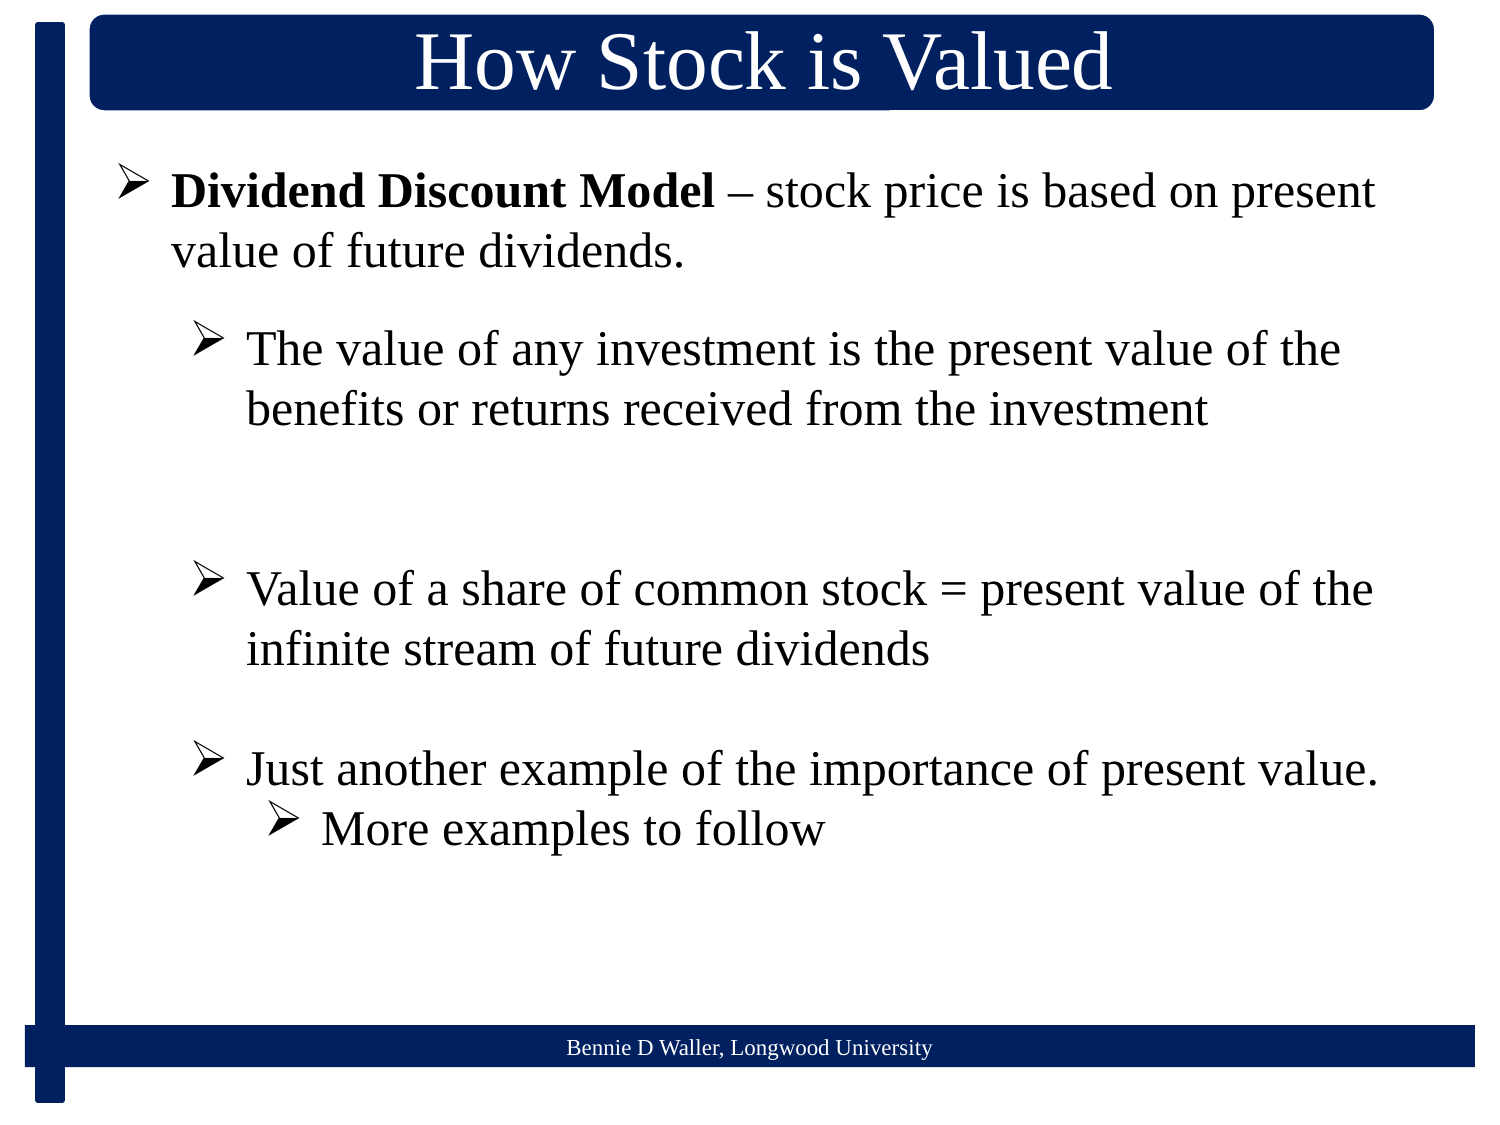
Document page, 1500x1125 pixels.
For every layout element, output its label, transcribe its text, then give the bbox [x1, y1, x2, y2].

text_box Dividend Discount Model – stock price is based on present value of future dividends. The value of any investment is the present value of the benefits or returns received from the investment Value of a share of common stock = present value of the infinite stream of future dividends Just another example of the importance of present value. More examples to follow [99, 149, 1450, 863]
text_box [87, 12, 1438, 113]
